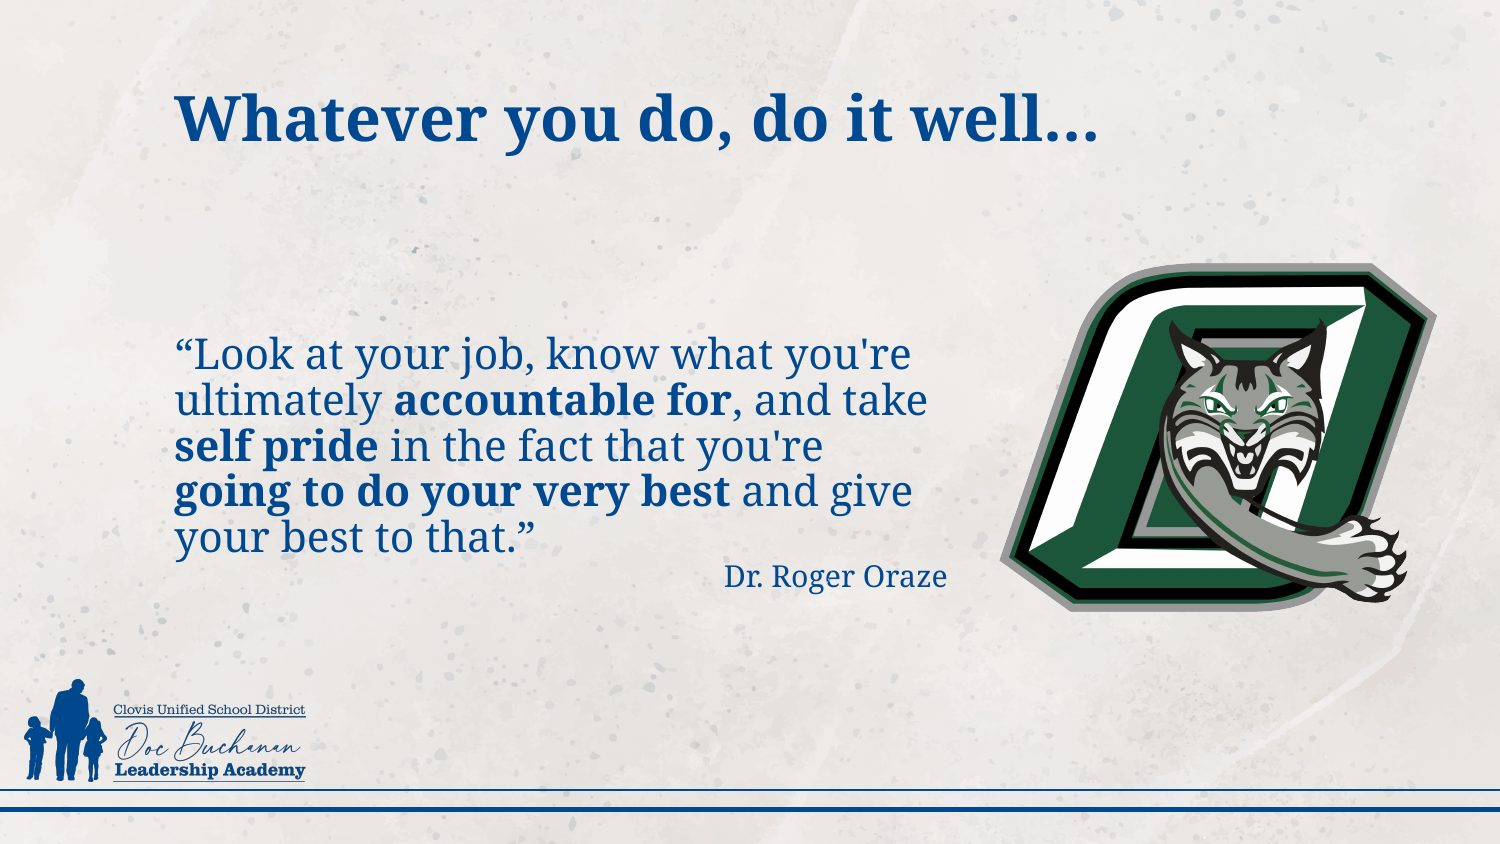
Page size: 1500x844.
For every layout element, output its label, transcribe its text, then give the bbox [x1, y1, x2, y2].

list “Look at your job, know what you're ultimately accountable for, and take self pride in the fact that you're going to do your very best and give your best to that.” Dr. Roger Oraze [159, 325, 822, 604]
picture [0, 0, 1500, 789]
picture [0, 791, 1500, 807]
picture [0, 812, 1500, 844]
title Whatever you do, do it well… [159, 74, 1341, 235]
